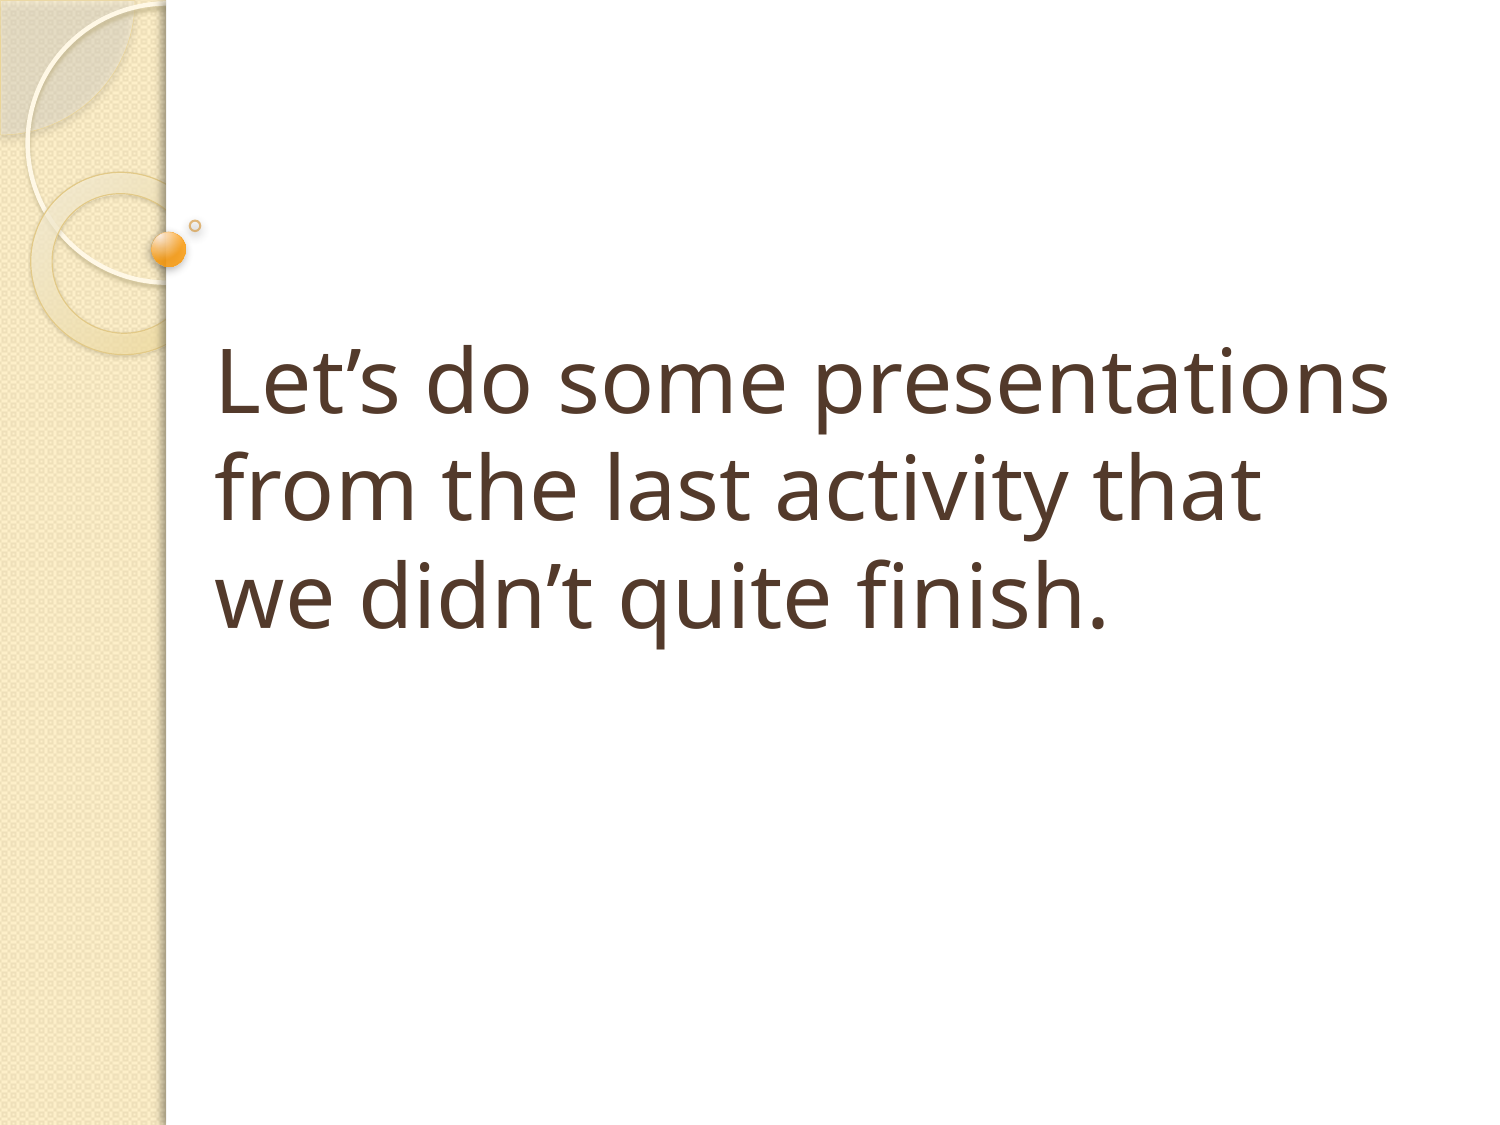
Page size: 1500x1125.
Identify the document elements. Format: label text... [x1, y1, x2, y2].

title Let’s do some presentations from the last activity that we didn’t quite finish. [200, 287, 1415, 654]
